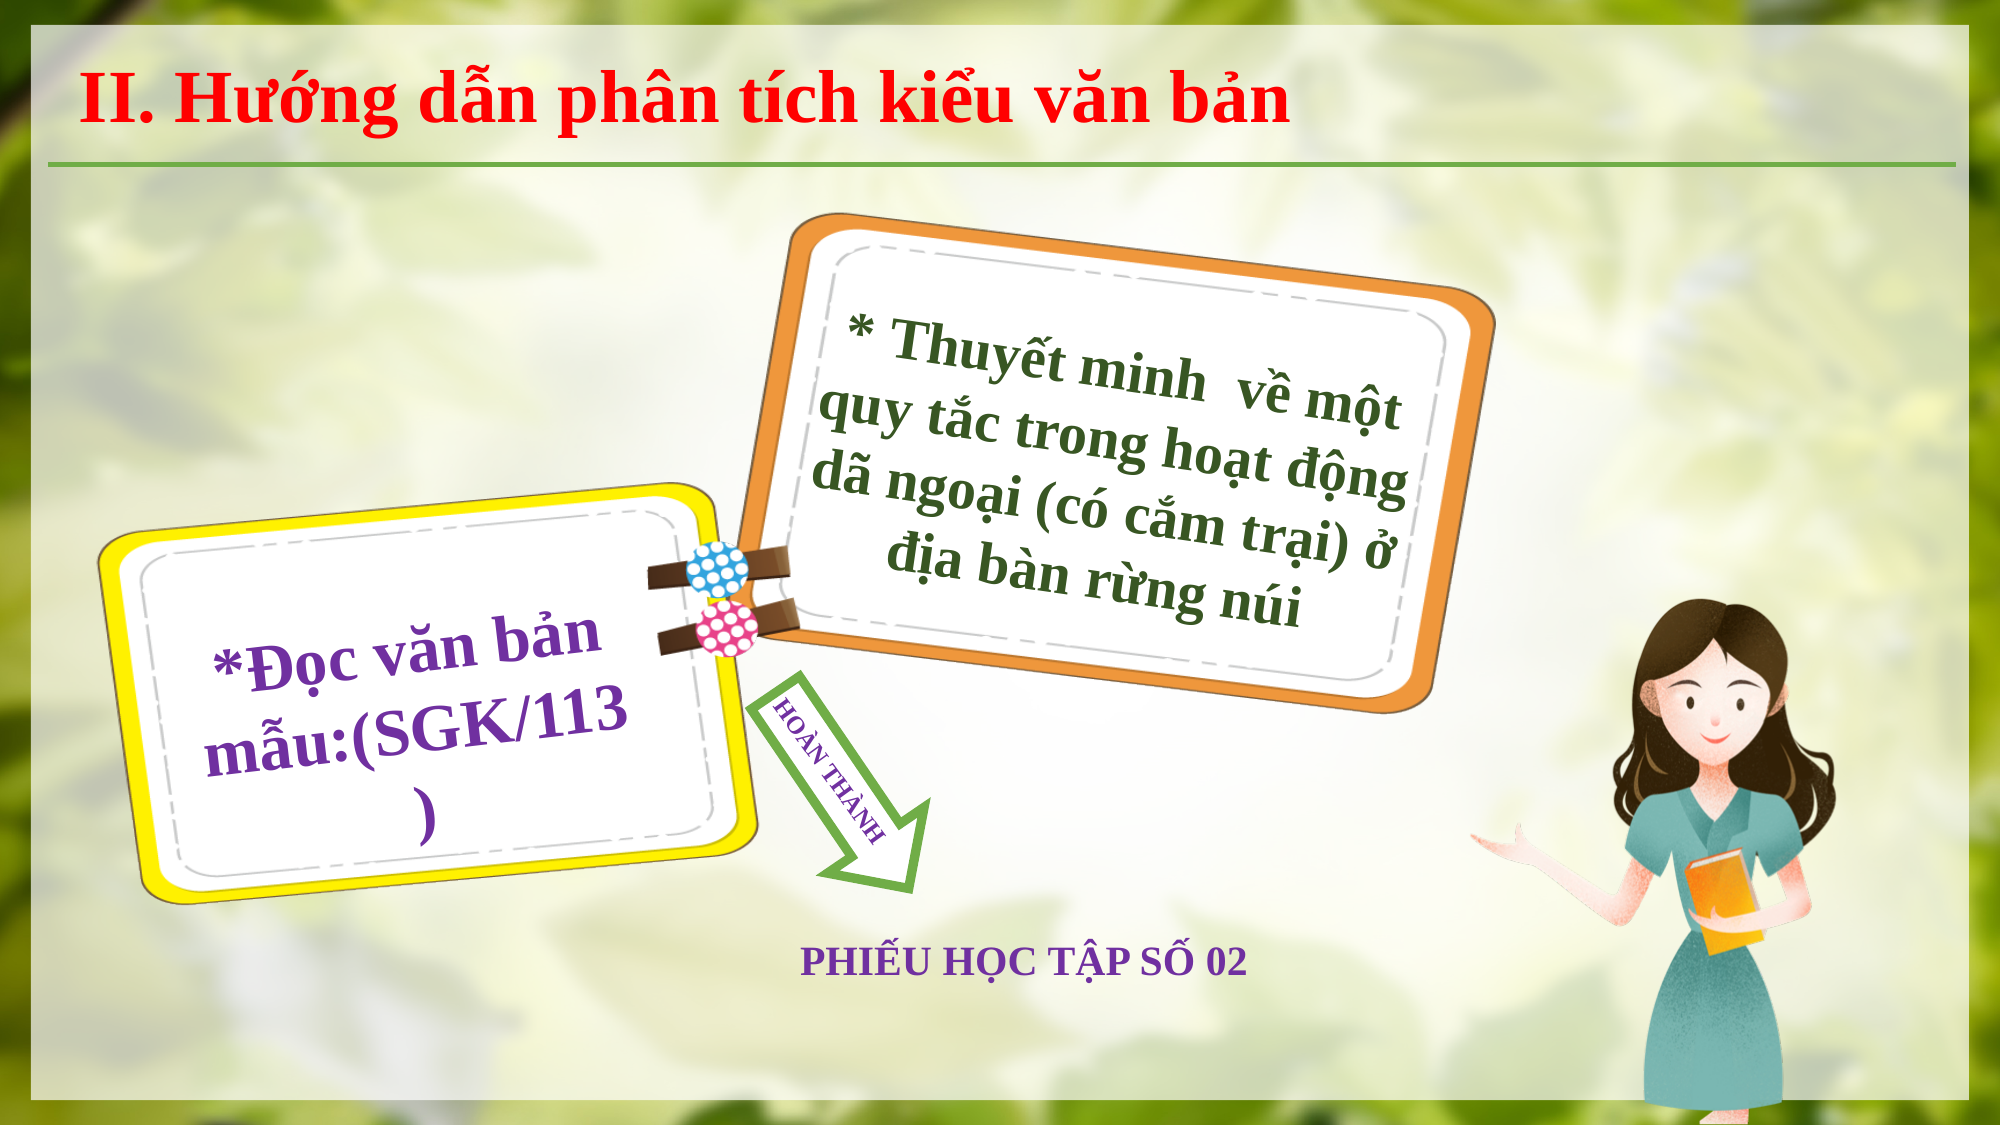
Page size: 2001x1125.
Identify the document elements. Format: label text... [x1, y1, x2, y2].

picture [0, 0, 2000, 1125]
text_box II. Hướng dẫn phân tích kiểu văn bản [64, 39, 1460, 137]
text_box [18, 137, 1584, 996]
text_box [783, 667, 901, 910]
